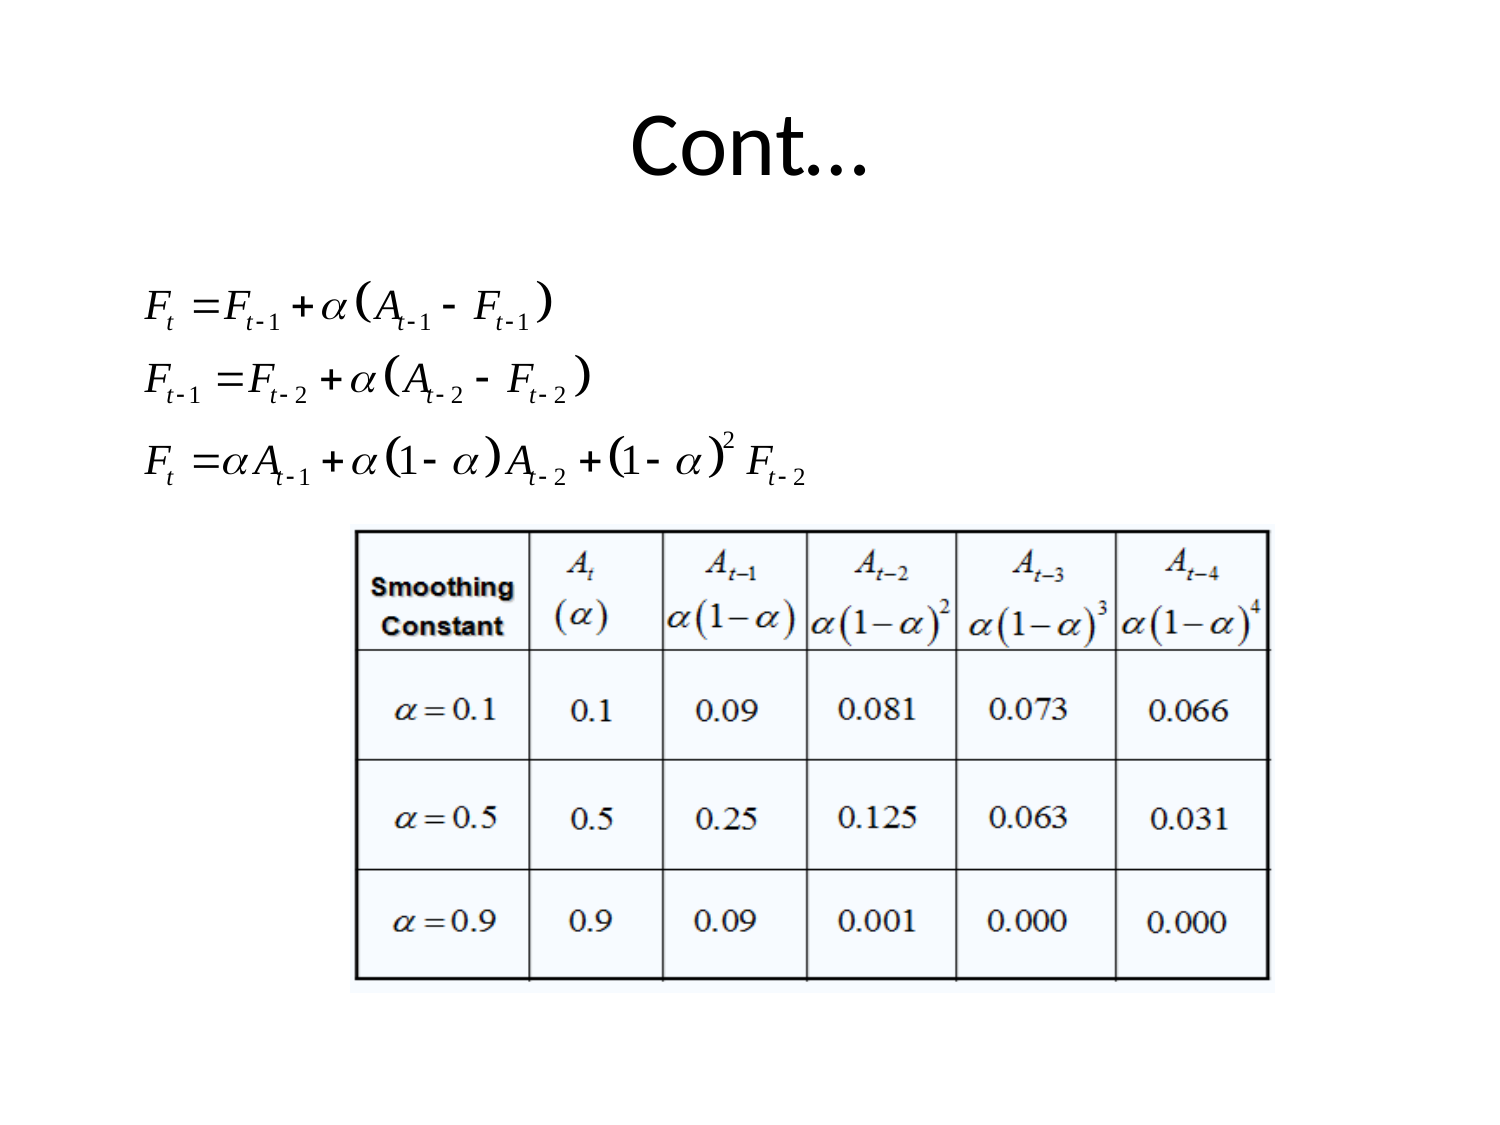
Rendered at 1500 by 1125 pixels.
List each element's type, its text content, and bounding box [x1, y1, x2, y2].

title Cont… [75, 45, 1425, 233]
picture [349, 524, 1276, 993]
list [136, 274, 816, 501]
